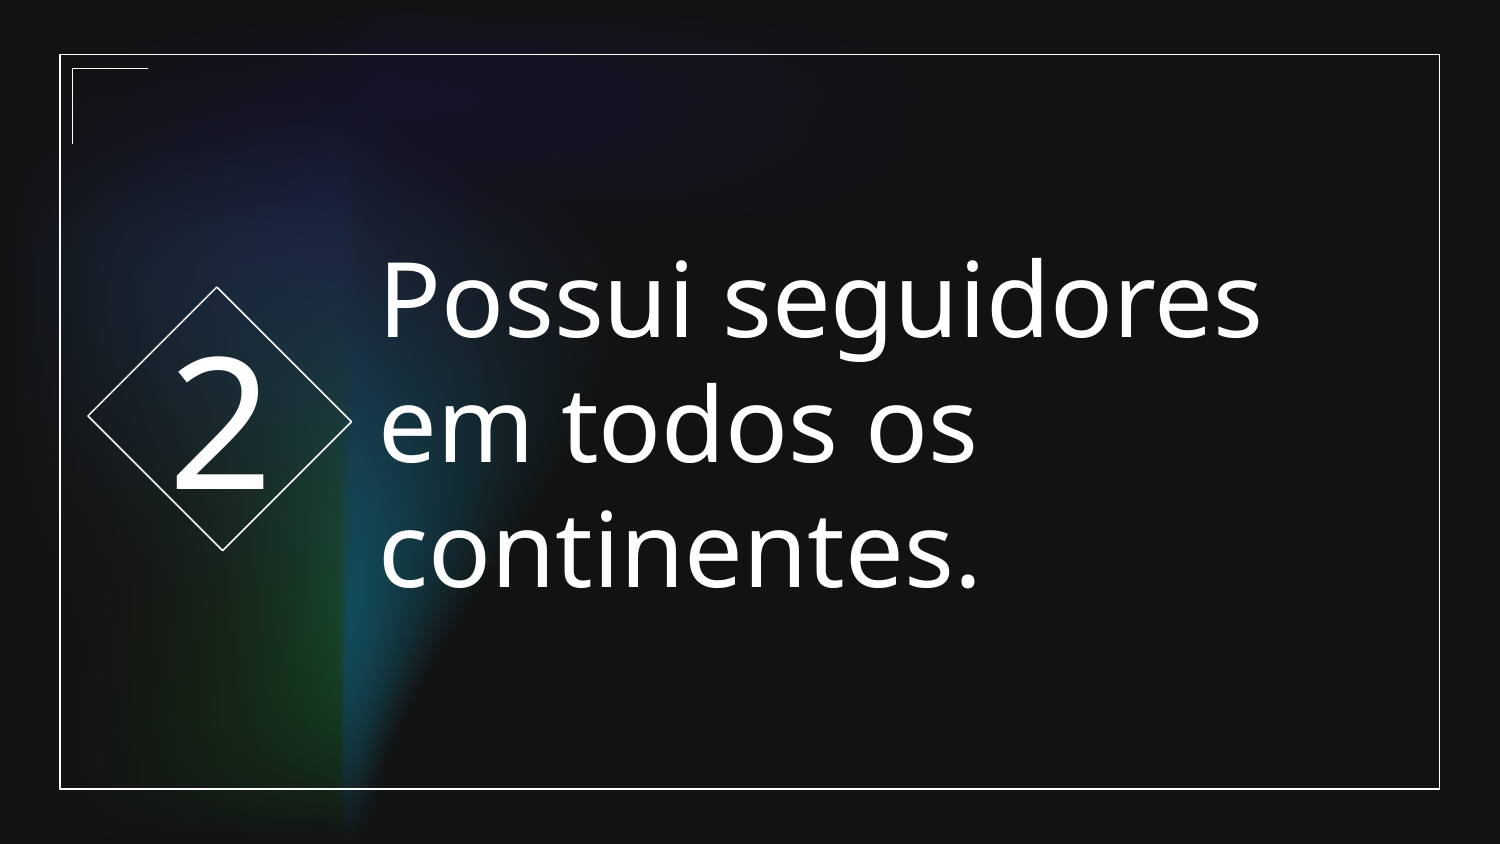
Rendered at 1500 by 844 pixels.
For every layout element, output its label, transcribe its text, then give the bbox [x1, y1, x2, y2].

text_box [175, 287, 258, 328]
title Possui seguidores em todos os continentes. [363, 351, 1430, 490]
title 2 [58, 328, 355, 455]
text_box [126, 455, 319, 551]
